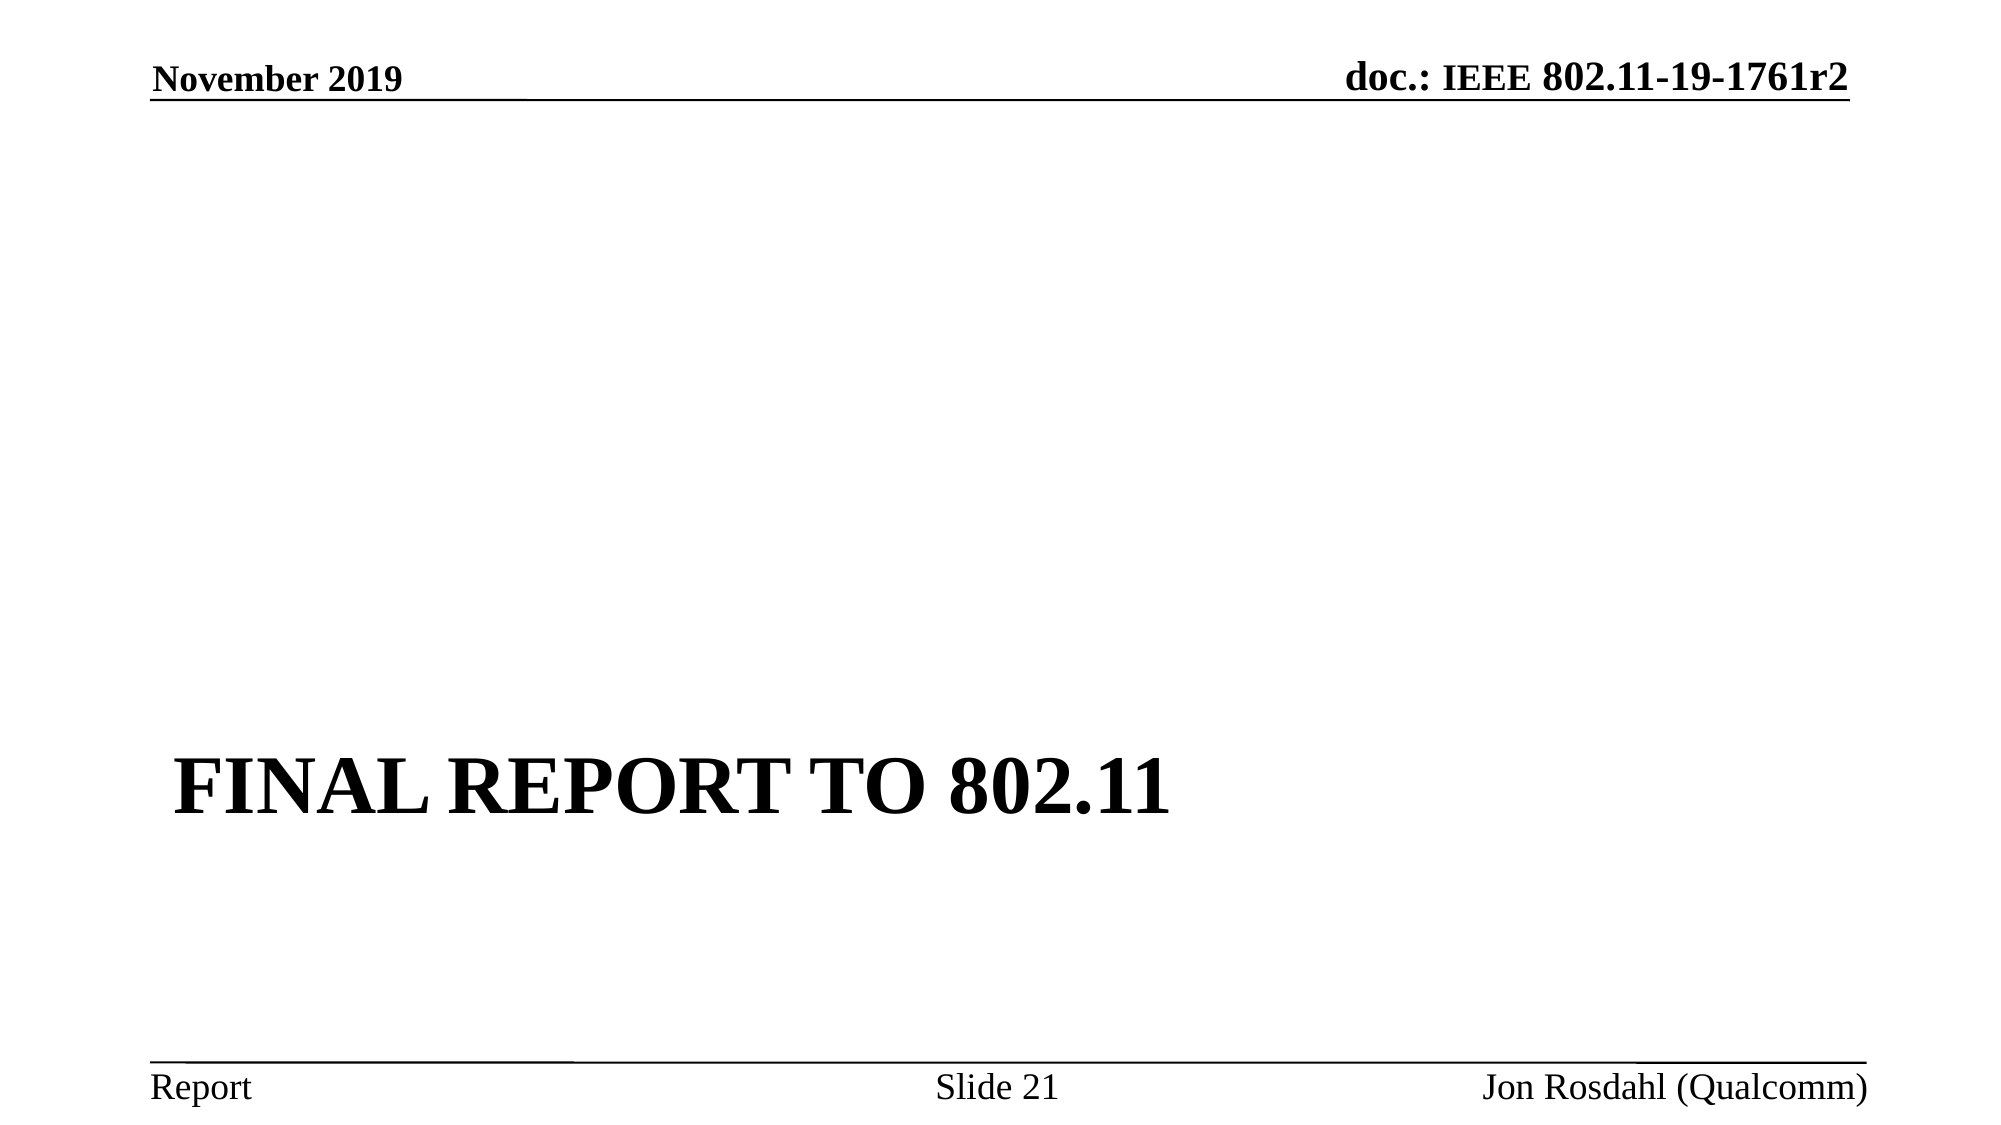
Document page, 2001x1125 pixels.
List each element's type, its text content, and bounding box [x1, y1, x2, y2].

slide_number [152, 49, 434, 100]
slide_number Slide 21 [928, 1061, 1067, 1123]
footer Jon Rosdahl (Qualcomm) [1424, 1061, 1869, 1108]
title Final Report to 802.11 [157, 722, 1859, 947]
